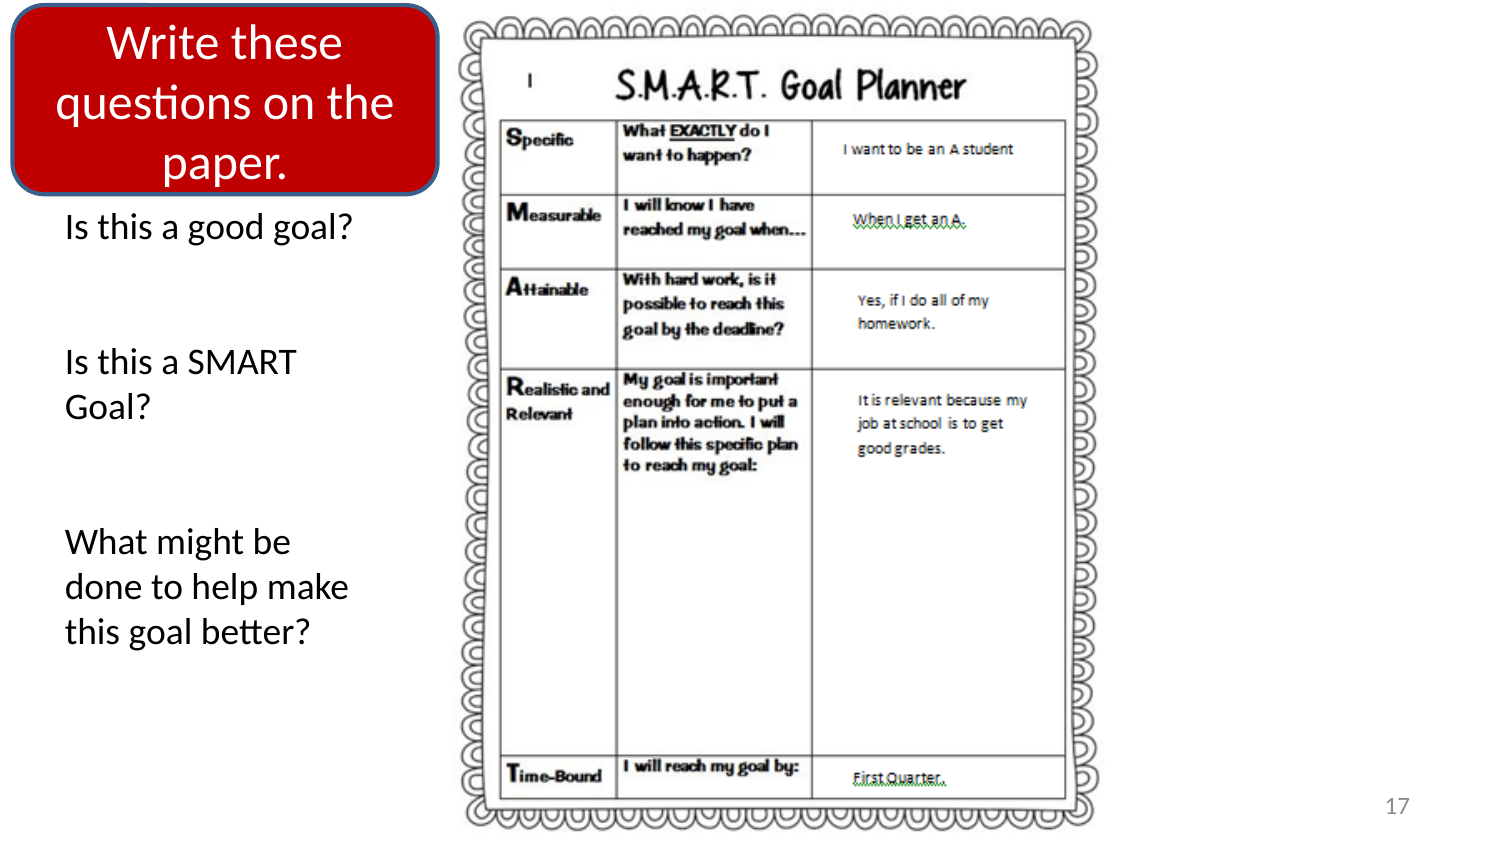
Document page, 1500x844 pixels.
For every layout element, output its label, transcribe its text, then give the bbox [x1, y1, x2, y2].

slide_number 17 [1116, 782, 1425, 827]
text_box Write these questions on the paper. [10, 2, 432, 197]
text_box Is this a good goal? Is this a SMART Goal? What might be done to help make this goal better? [50, 197, 375, 660]
picture [437, 4, 1113, 834]
